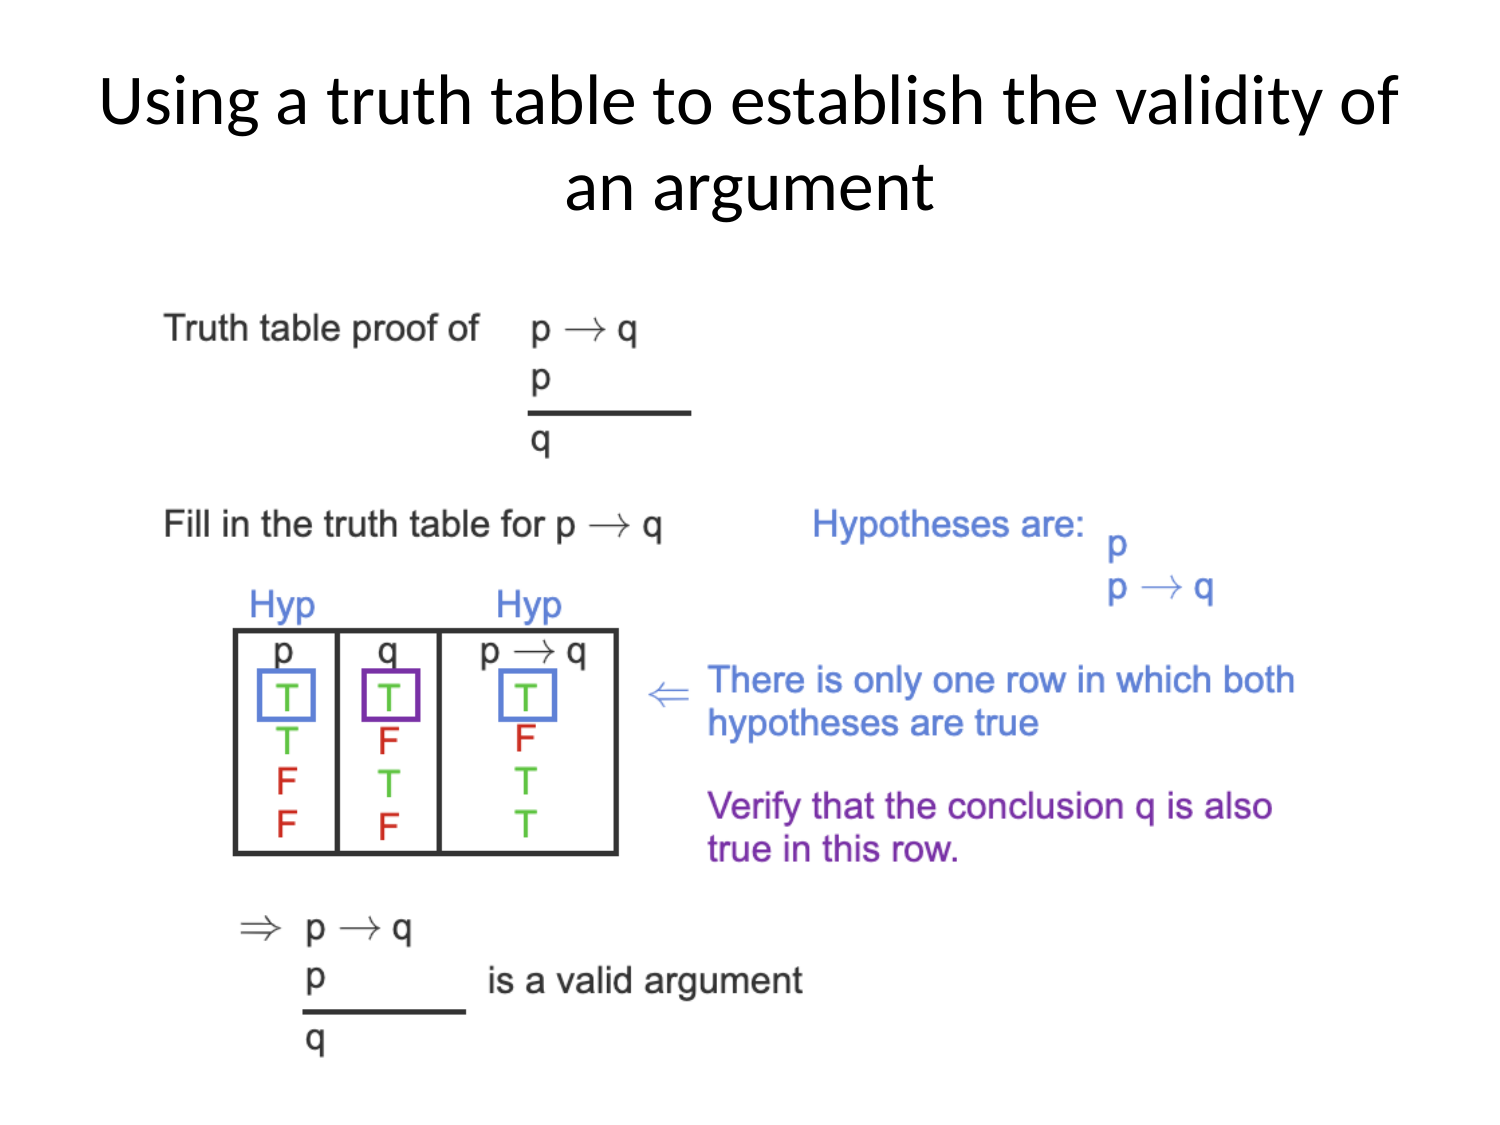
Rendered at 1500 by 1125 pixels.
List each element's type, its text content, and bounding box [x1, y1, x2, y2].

title Using a truth table to establish the validity of an argument [75, 45, 1425, 233]
picture [123, 255, 1327, 1098]
